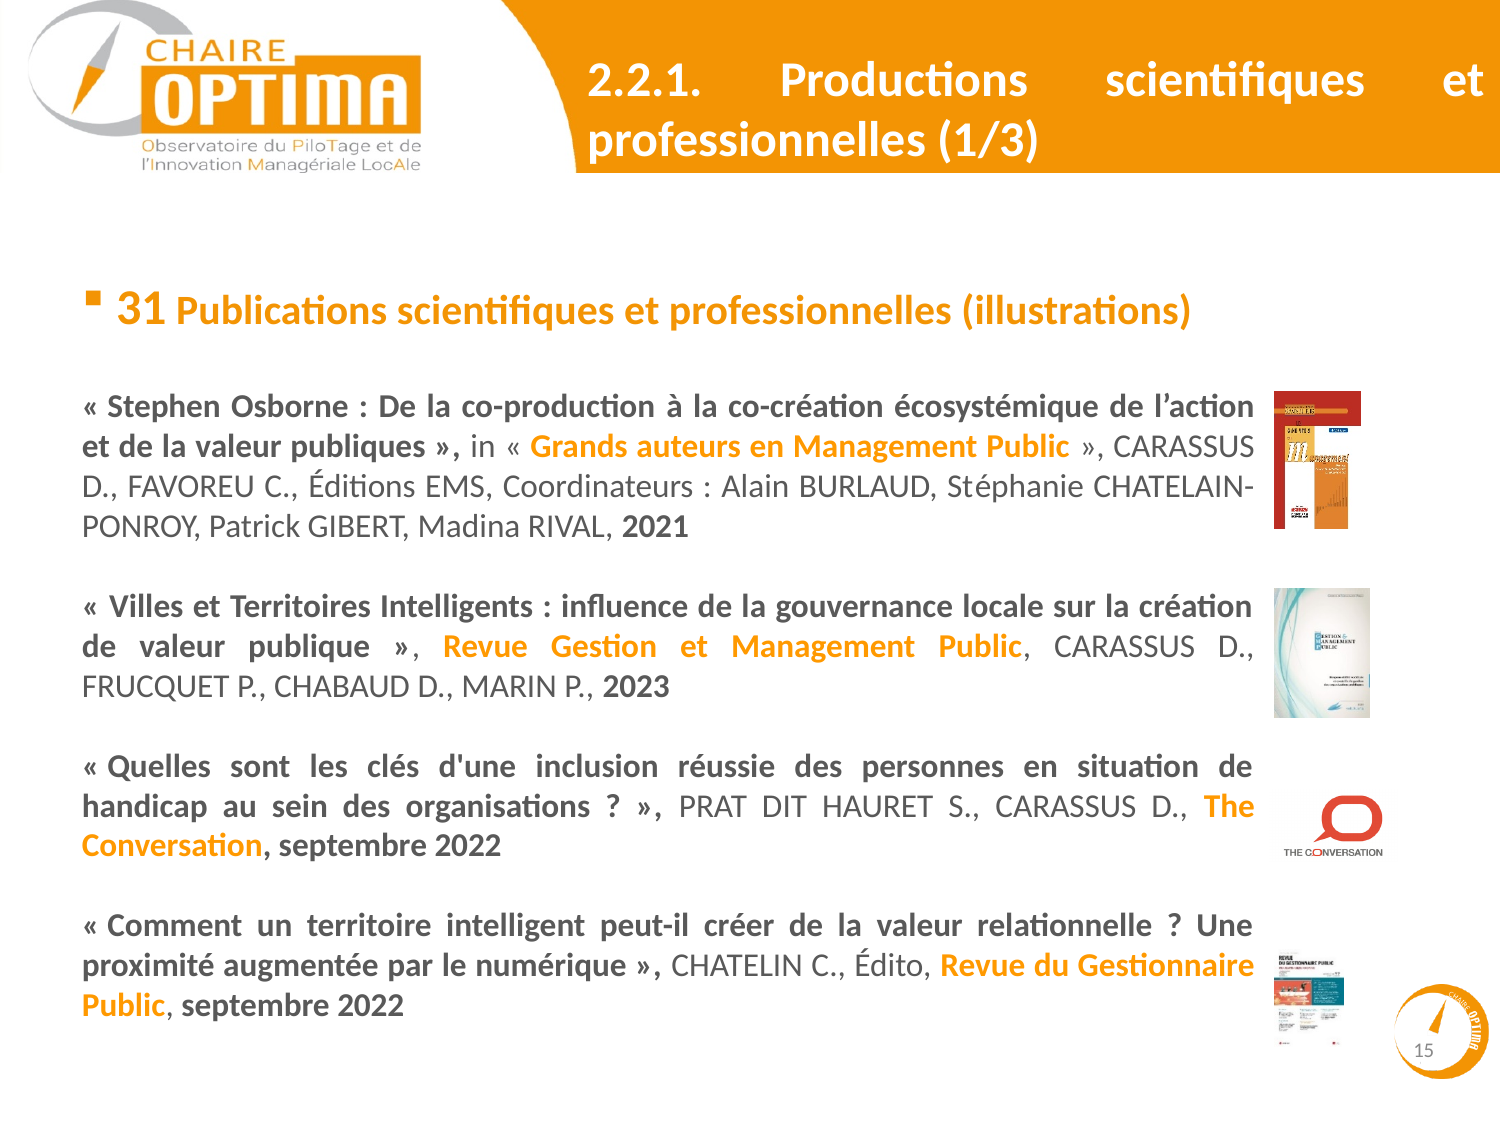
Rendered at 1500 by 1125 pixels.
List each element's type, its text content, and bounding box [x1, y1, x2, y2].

picture [1274, 391, 1361, 529]
picture [1269, 789, 1398, 862]
picture [1394, 984, 1489, 1079]
picture [1274, 949, 1344, 1047]
text_box 2.2.1. Productions scientifiques et professionnelles (1/3) [572, 39, 1500, 175]
picture [0, 0, 1500, 173]
picture [1274, 587, 1370, 719]
text_box 31 Publications scientifiques et professionnelles (illustrations) « Stephen Osborne : De la co-production à la co-création écosystémique de l’action et de la valeur publiques », in « Grands auteurs en Management Public », CARASSUS D., FAVOREU C., Éditions EMS, Coordinateurs : Alain BURLAUD, Stéphanie CHATELAIN-PONROY, Patrick GIBERT, Madina RIVAL, 2021 « Villes et Territoires Intelligents : influence de la gouvernance locale sur la création de valeur publique », Revue Gestion et Management Public, CARASSUS D., FRUCQUET P., CHABAUD D., MARIN P., 2023 « Quelles sont les clés d'une inclusion réussie des personnes en situation de handicap au sein des organisations ? », PRAT DIT HAURET S., CARASSUS D., The Conversation, septembre 2022 « Comment un territoire intelligent peut-il créer de la valeur relationnelle ? Une proximité augmentée par le numérique », CHATELIN C., Édito, Revue du Gestionnaire Public, septembre 2022 [67, 267, 1270, 950]
